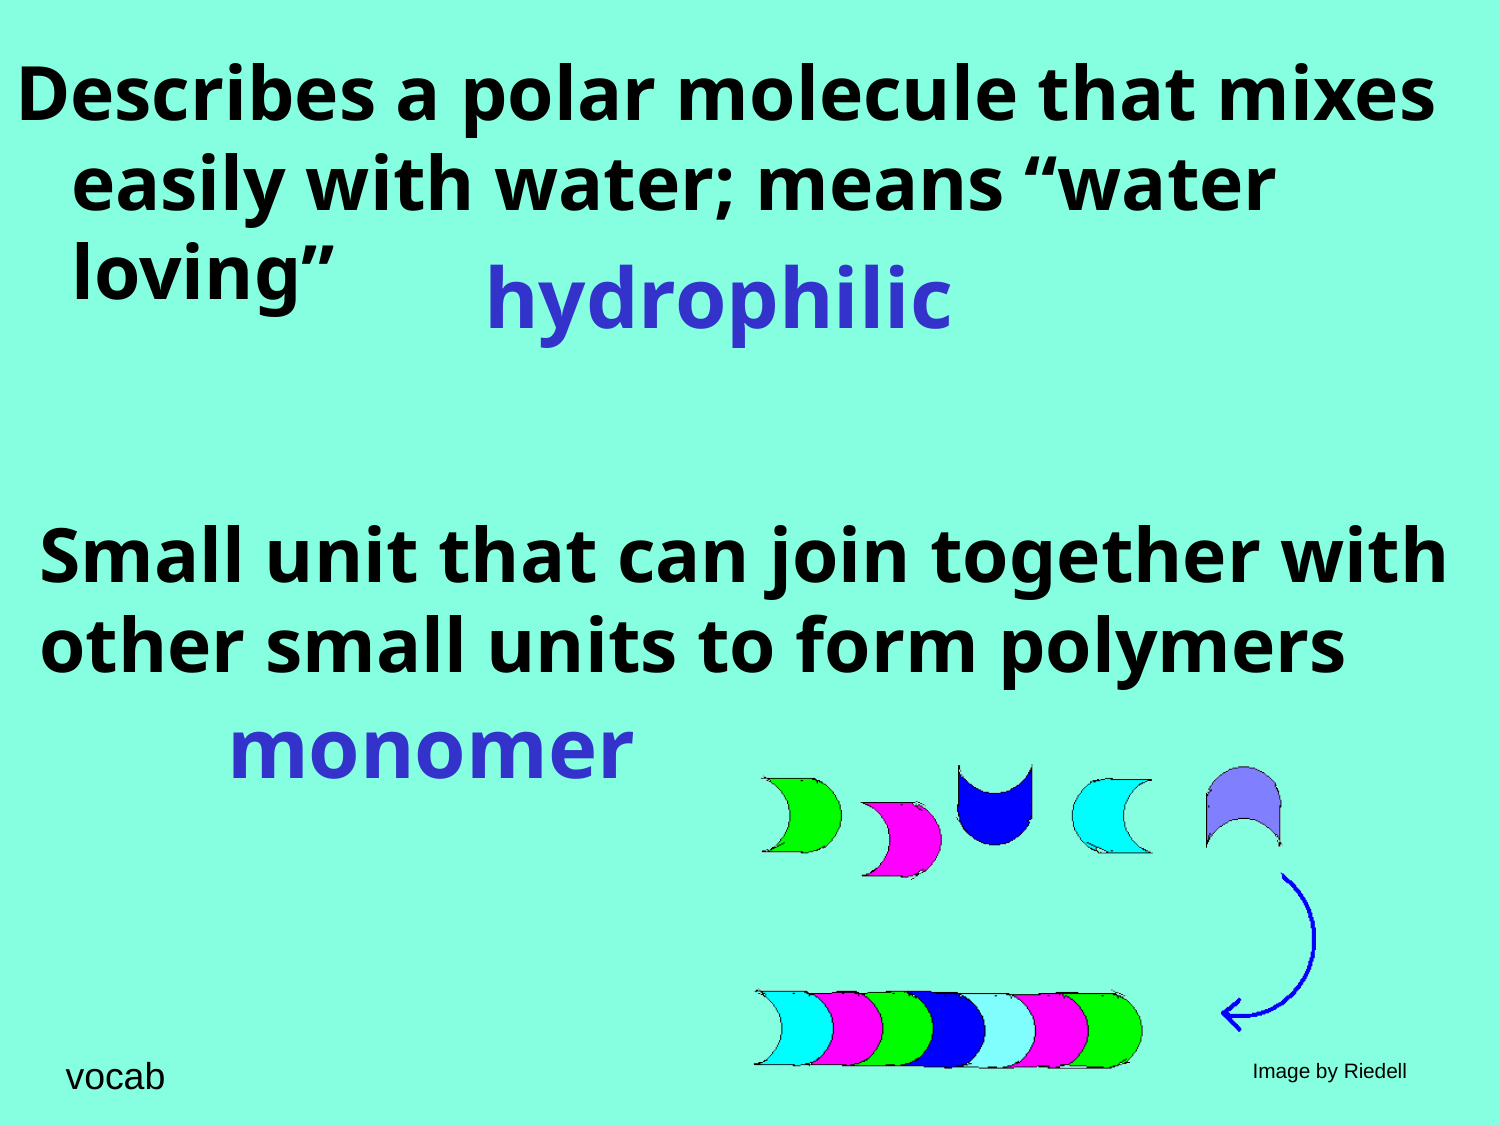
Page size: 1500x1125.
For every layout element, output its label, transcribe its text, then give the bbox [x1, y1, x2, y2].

text_box vocab [50, 1044, 181, 1105]
text_box hydrophilic [469, 237, 969, 353]
text_box Image by Riedell [1340, 1050, 1422, 1090]
text_box Small unit that can join together with other small units to form polymers [24, 499, 1500, 695]
text_box monomer [212, 687, 950, 803]
picture [724, 749, 1338, 1086]
list Describes a polar molecule that mixes easily with water; means “water loving” [0, 37, 1500, 363]
